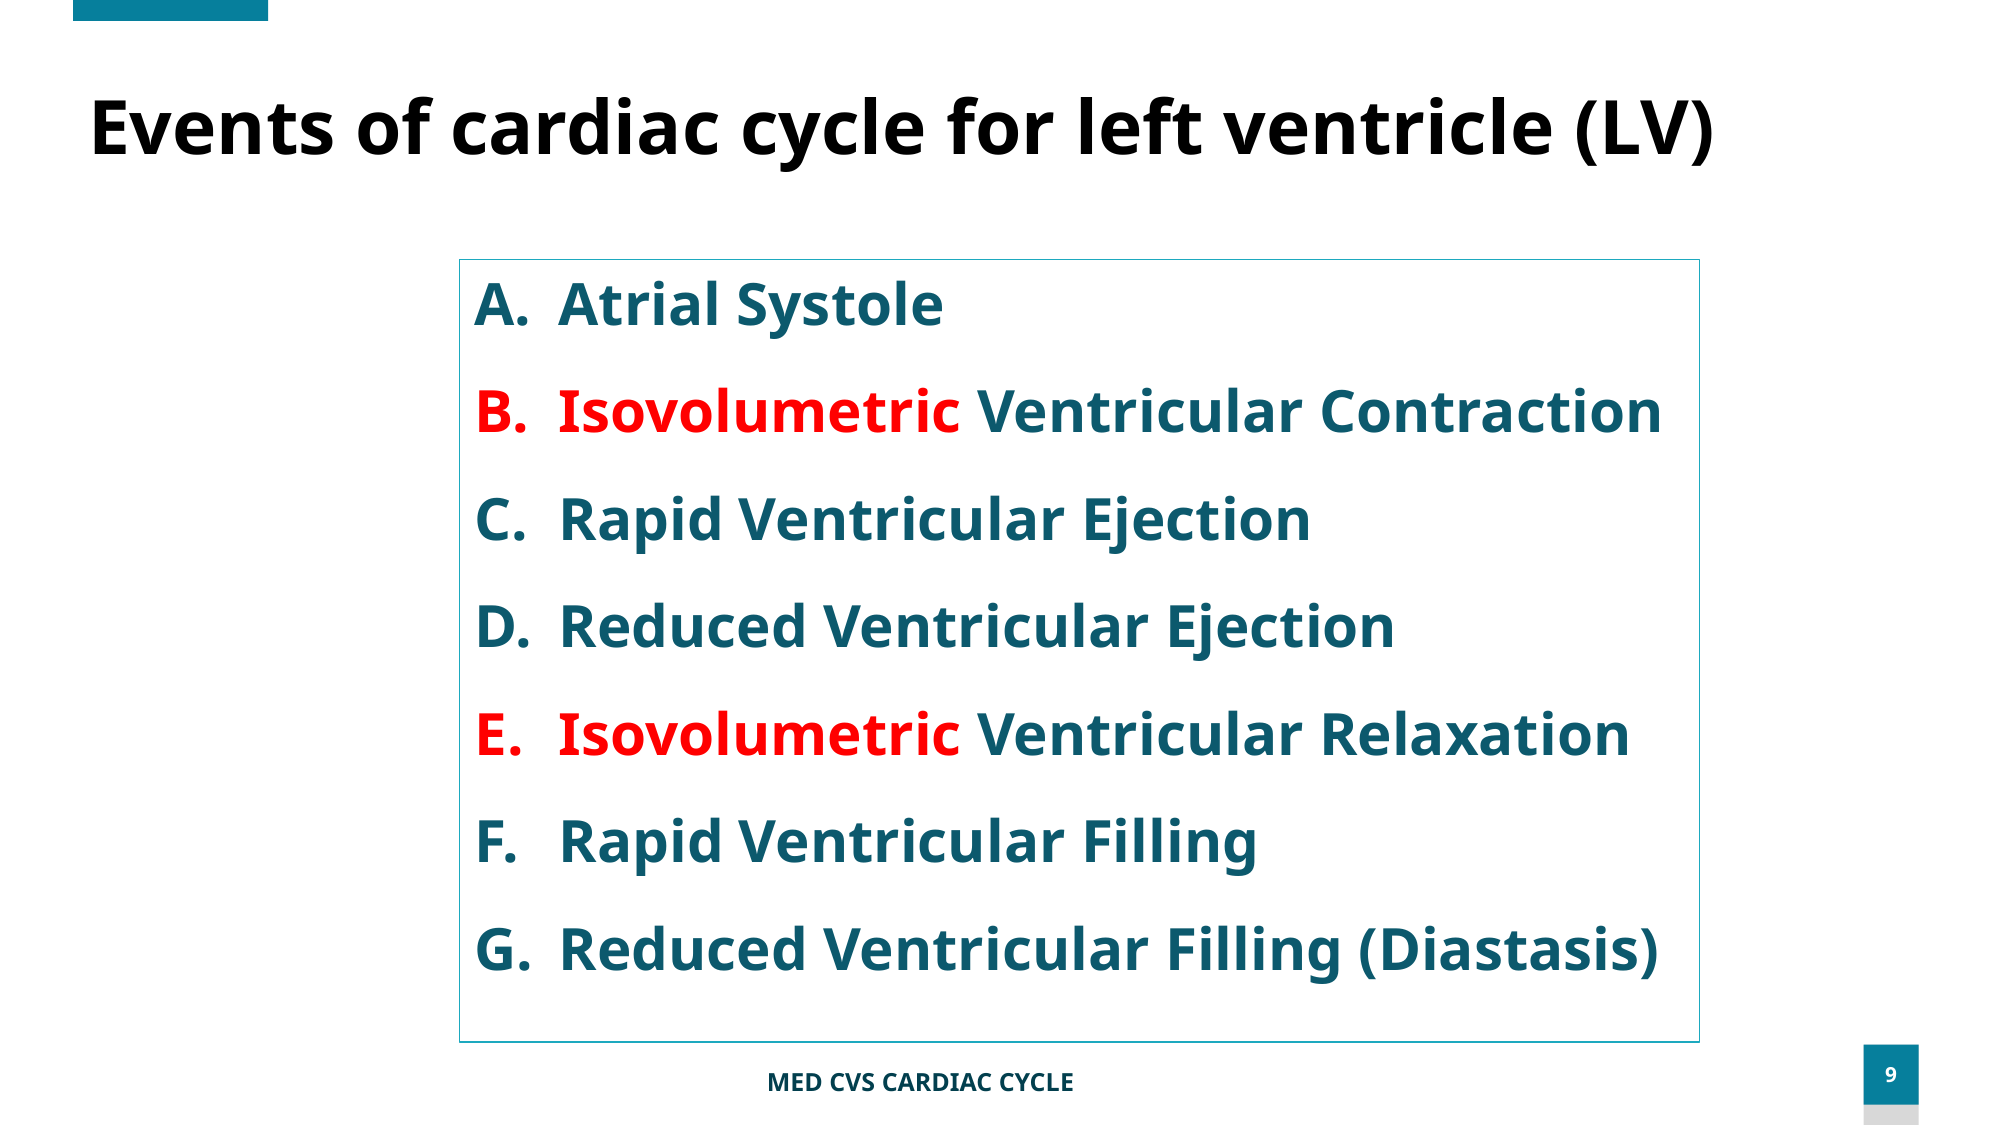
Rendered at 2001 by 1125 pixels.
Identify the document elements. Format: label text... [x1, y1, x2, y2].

text_box MED CVS CARDIAC CYCLE [751, 1059, 1299, 1104]
list Atrial Systole Isovolumetric Ventricular Contraction Rapid Ventricular Ejection Reduced Ventricular Ejection Isovolumetric Ventricular Relaxation Rapid Ventricular Filling Reduced Ventricular Filling (Diastasis) [459, 259, 1700, 1043]
title Events of cardiac cycle for left ventricle (LV) [73, 29, 1907, 232]
